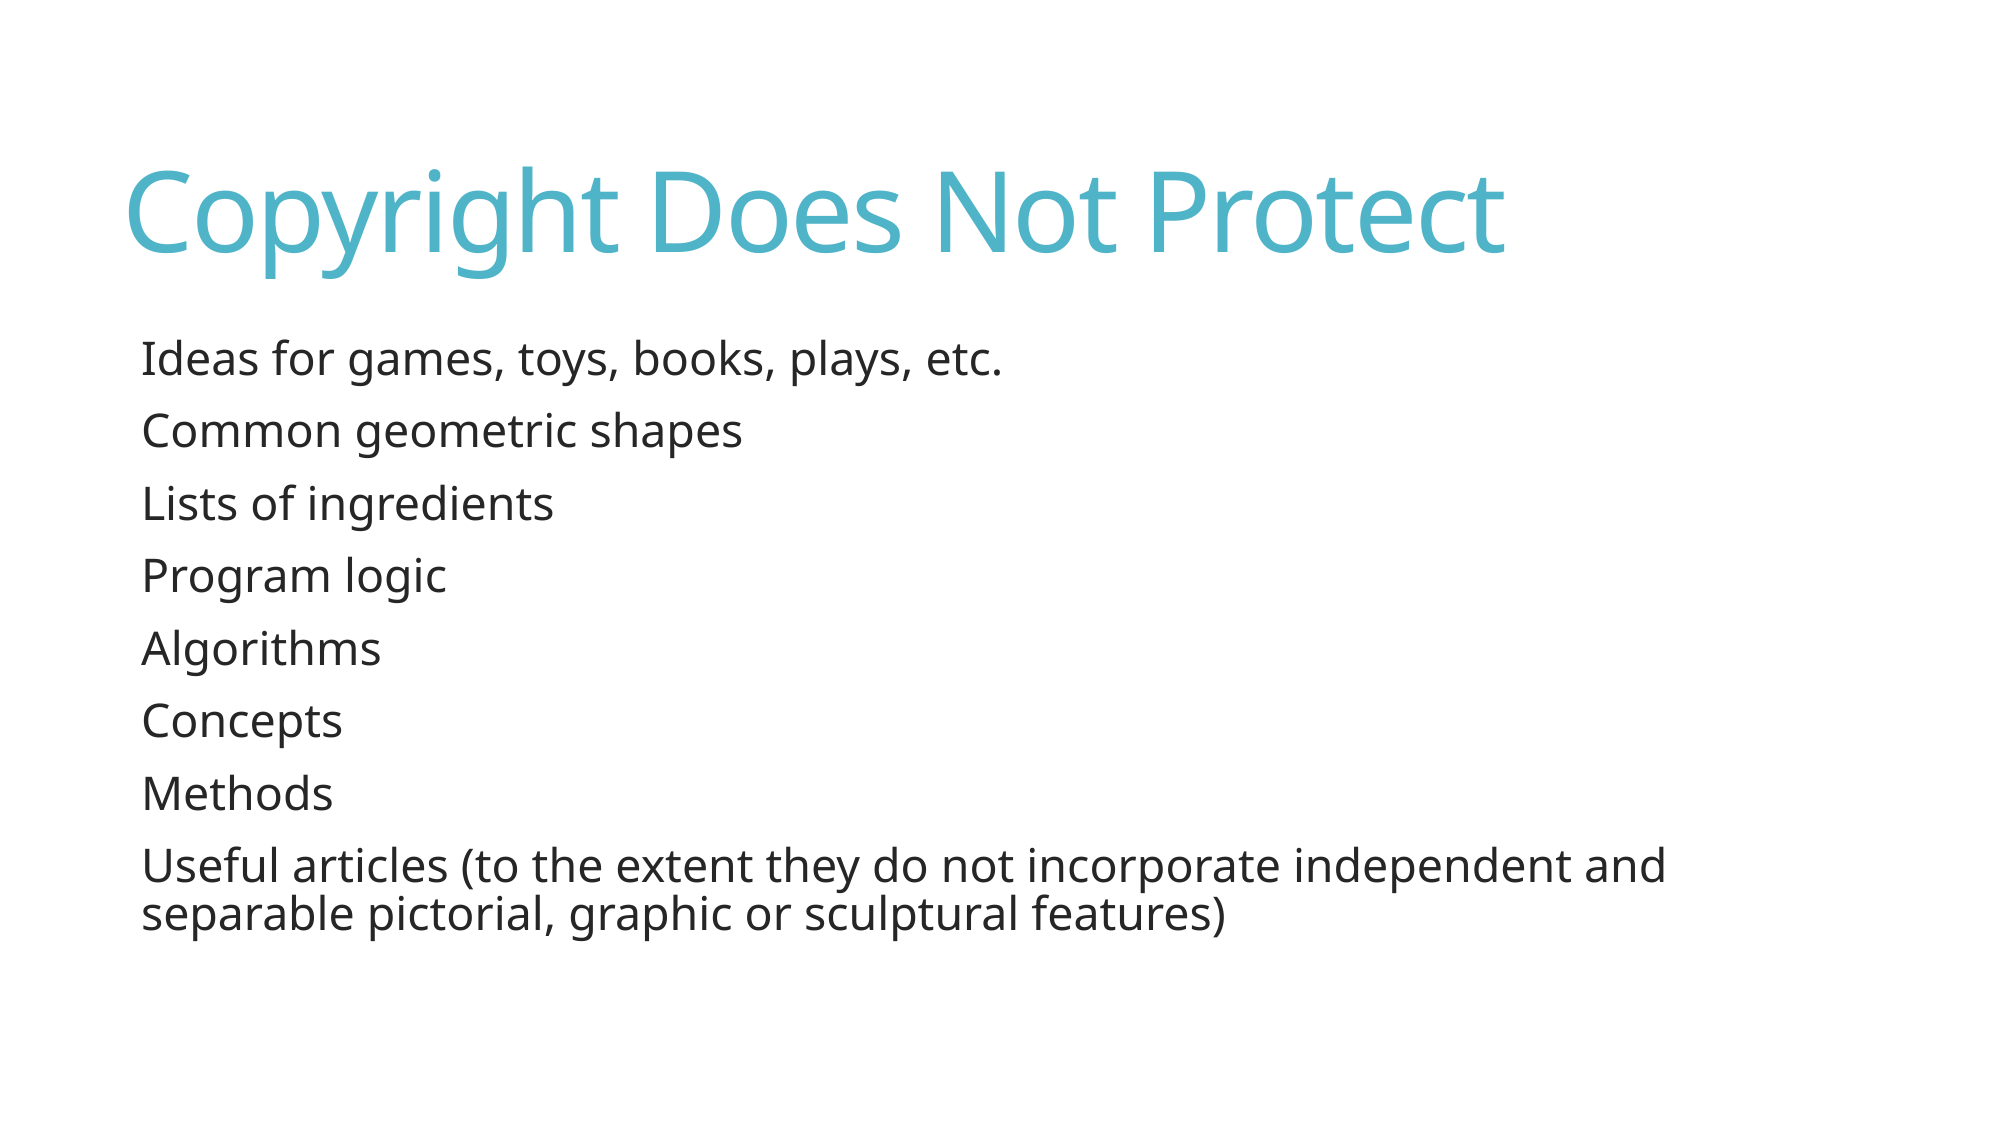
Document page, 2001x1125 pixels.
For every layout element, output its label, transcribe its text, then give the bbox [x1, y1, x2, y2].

list Ideas for games, toys, books, plays, etc. Common geometric shapes Lists of ingredients Program logic Algorithms Concepts Methods Useful articles (to the extent they do not incorporate independent and separable pictorial, graphic or sculptural features) [111, 329, 1876, 948]
title Copyright Does Not Protect [107, 81, 1875, 354]
